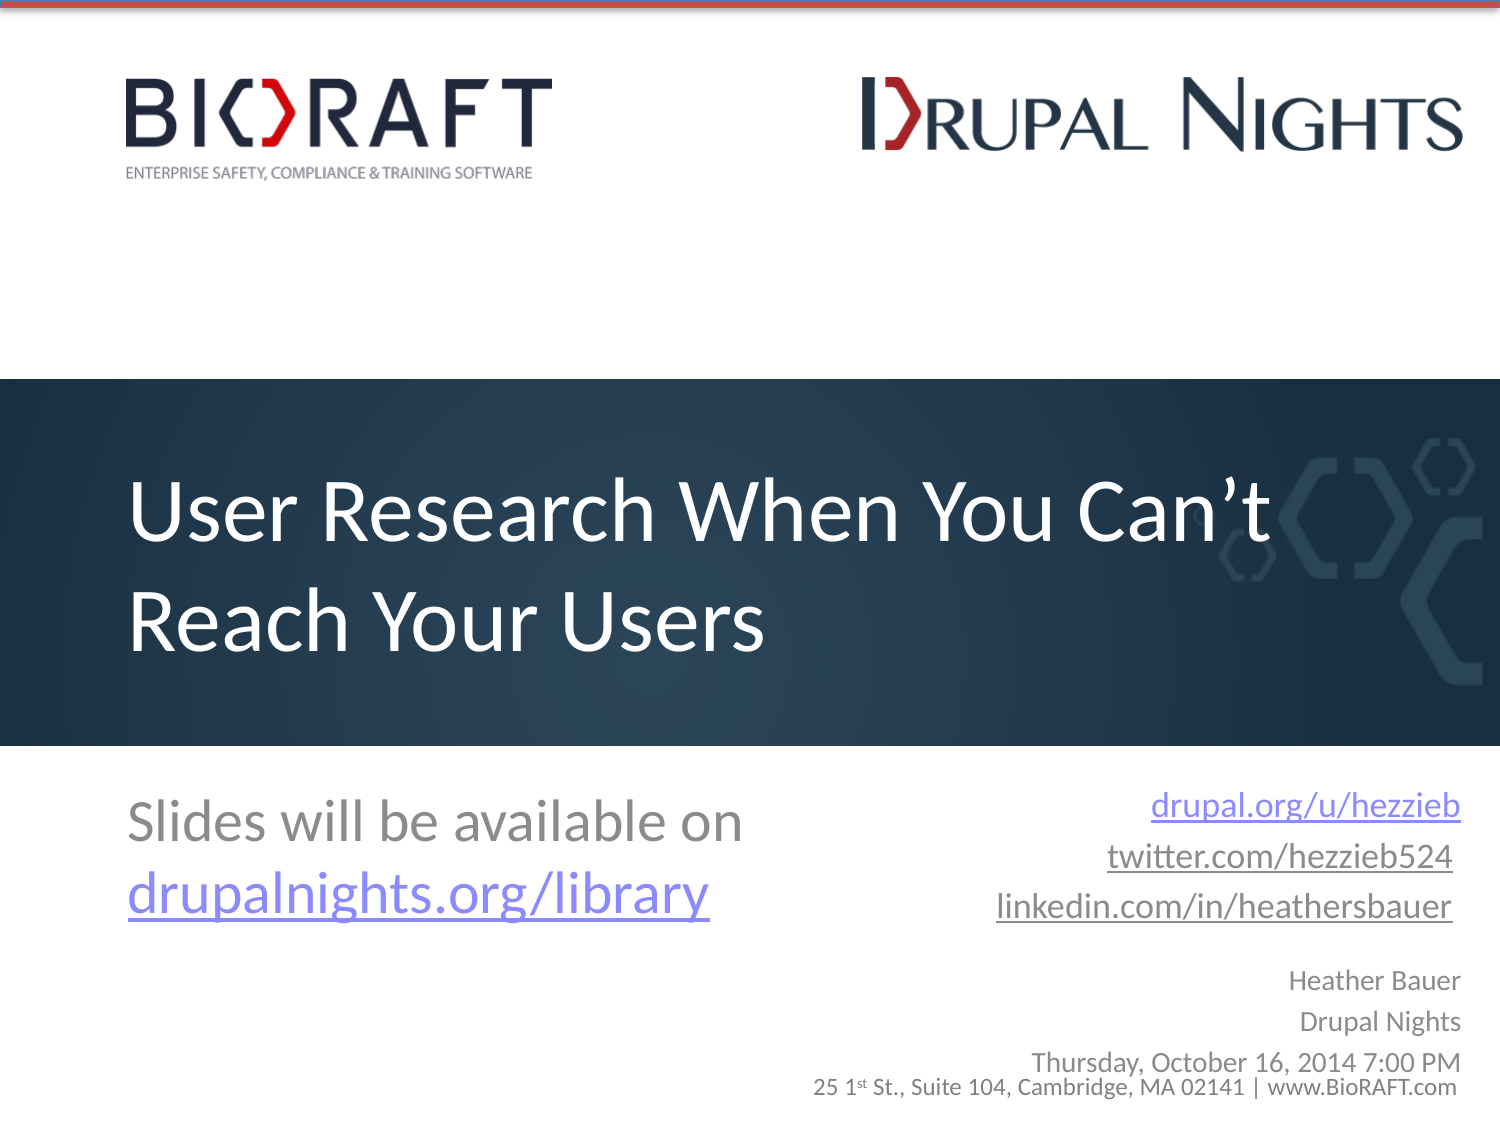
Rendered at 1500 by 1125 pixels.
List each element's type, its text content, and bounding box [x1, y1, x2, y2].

picture [126, 77, 552, 181]
picture [862, 77, 1463, 152]
subtitle drupal.org/u/hezzieb twitter.com/hezzieb524 linkedin.com/in/heathersbauer [901, 774, 1477, 935]
text_box Slides will be available on drupalnights.org/library [112, 774, 901, 935]
text_box Heather Bauer Drupal Nights Thursday, October 16, 2014 7:00 PM [933, 953, 1477, 1087]
title User Research When You Can’t Reach Your Users [112, 438, 1388, 680]
